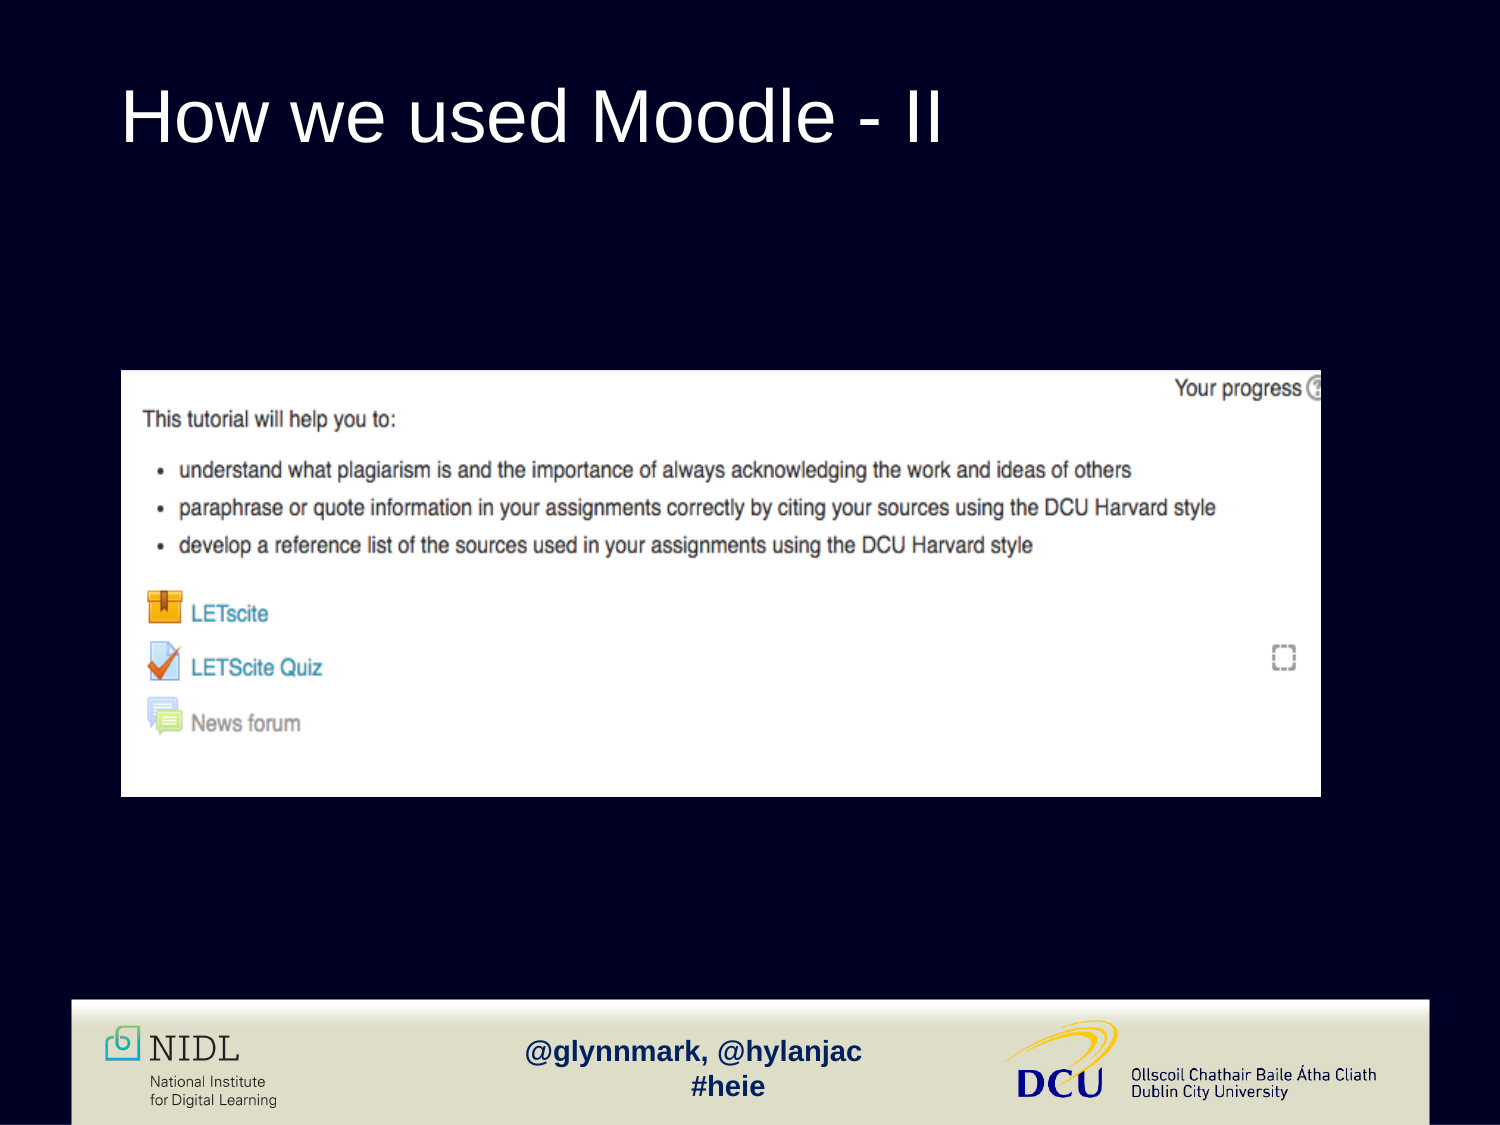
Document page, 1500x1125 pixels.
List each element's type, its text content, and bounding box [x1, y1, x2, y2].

title How we used Moodle - II [104, 19, 1455, 207]
picture [0, 0, 1500, 1125]
